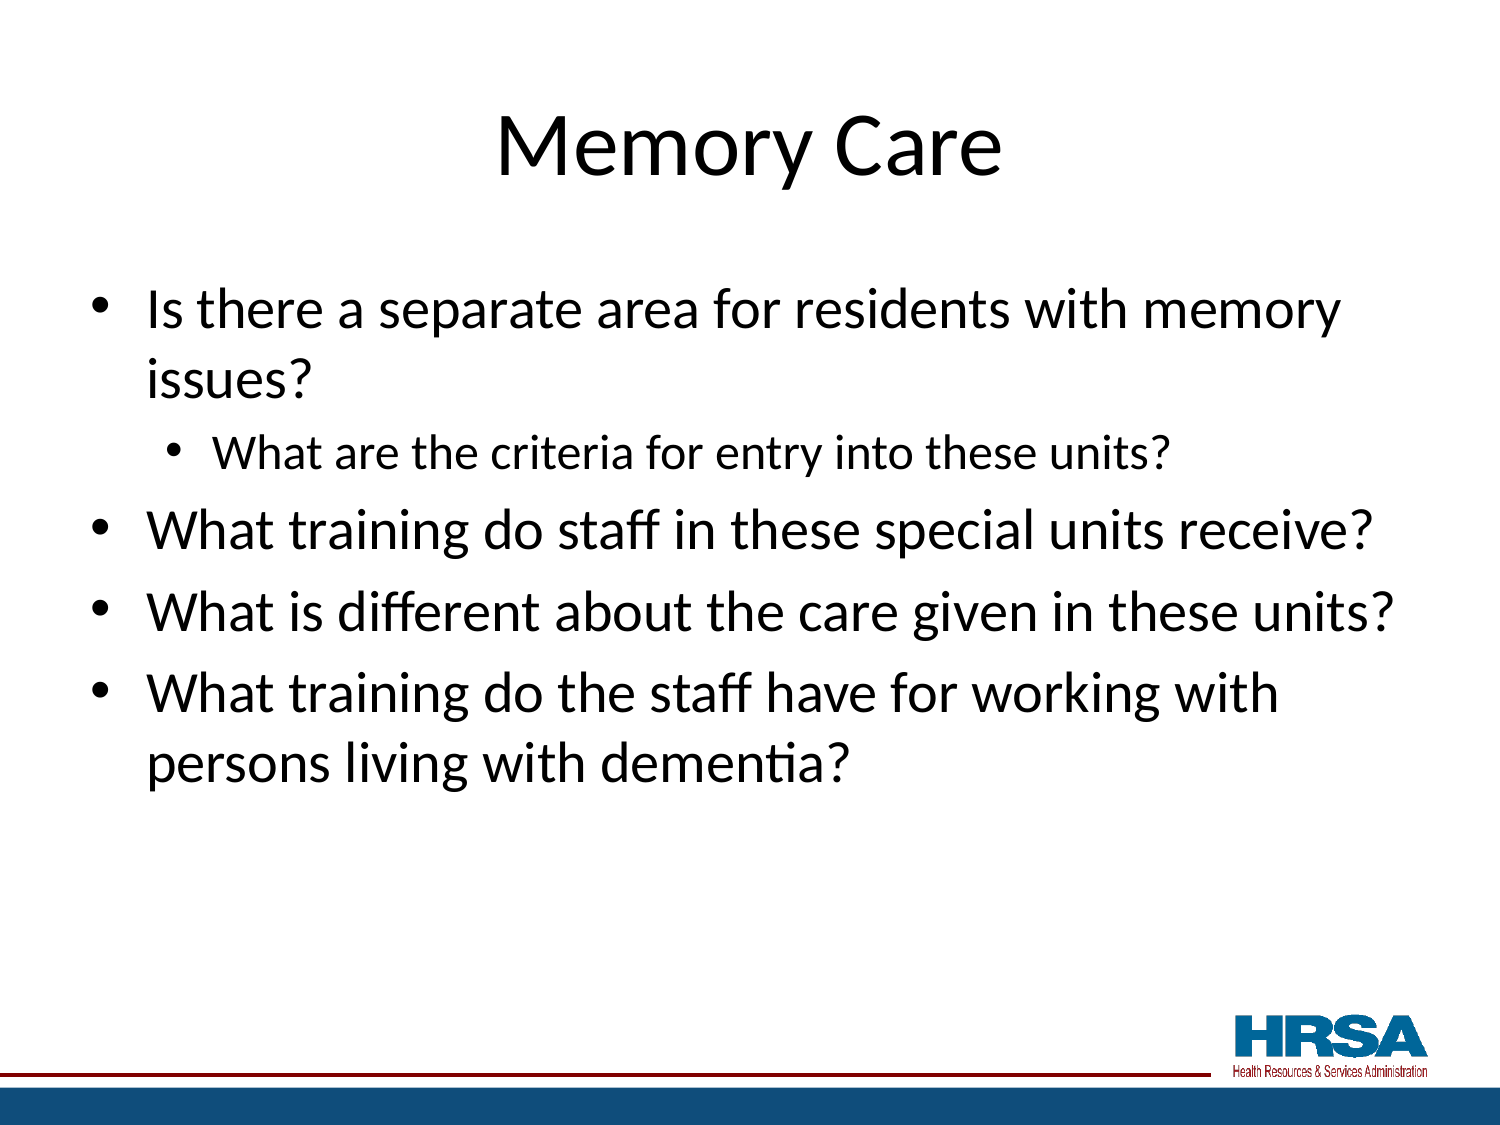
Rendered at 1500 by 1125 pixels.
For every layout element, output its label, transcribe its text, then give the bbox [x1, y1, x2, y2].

title Memory Care [75, 45, 1425, 233]
list Is there a separate area for residents with memory issues? What are the criteria for entry into these units? What training do staff in these special units receive? What is different about the care given in these units? What training do the staff have for working with persons living with dementia? [75, 262, 1425, 1005]
picture [1210, 1002, 1450, 1083]
